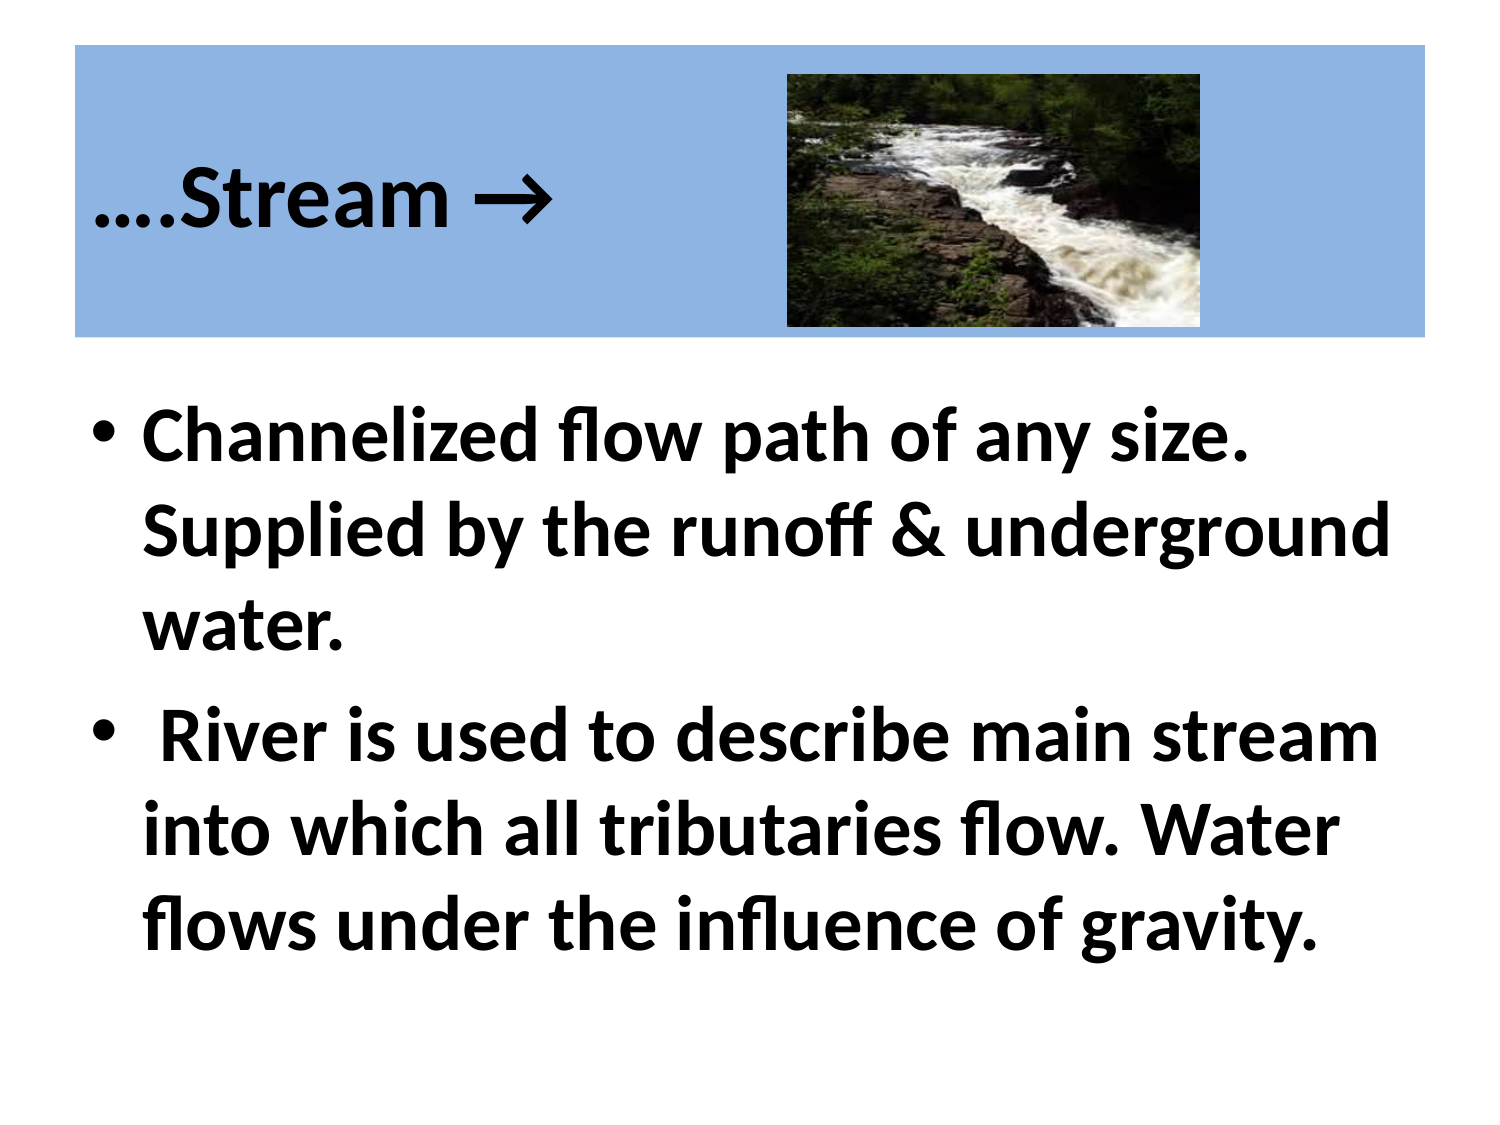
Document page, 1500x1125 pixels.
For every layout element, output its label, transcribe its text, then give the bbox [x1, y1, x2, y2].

title ….Stream → [75, 45, 1425, 338]
list Channelized flow path of any size. Supplied by the runoff & underground water. River is used to describe main stream into which all tributaries flow. Water flows under the influence of gravity. [75, 375, 1425, 1005]
picture [787, 74, 1201, 327]
